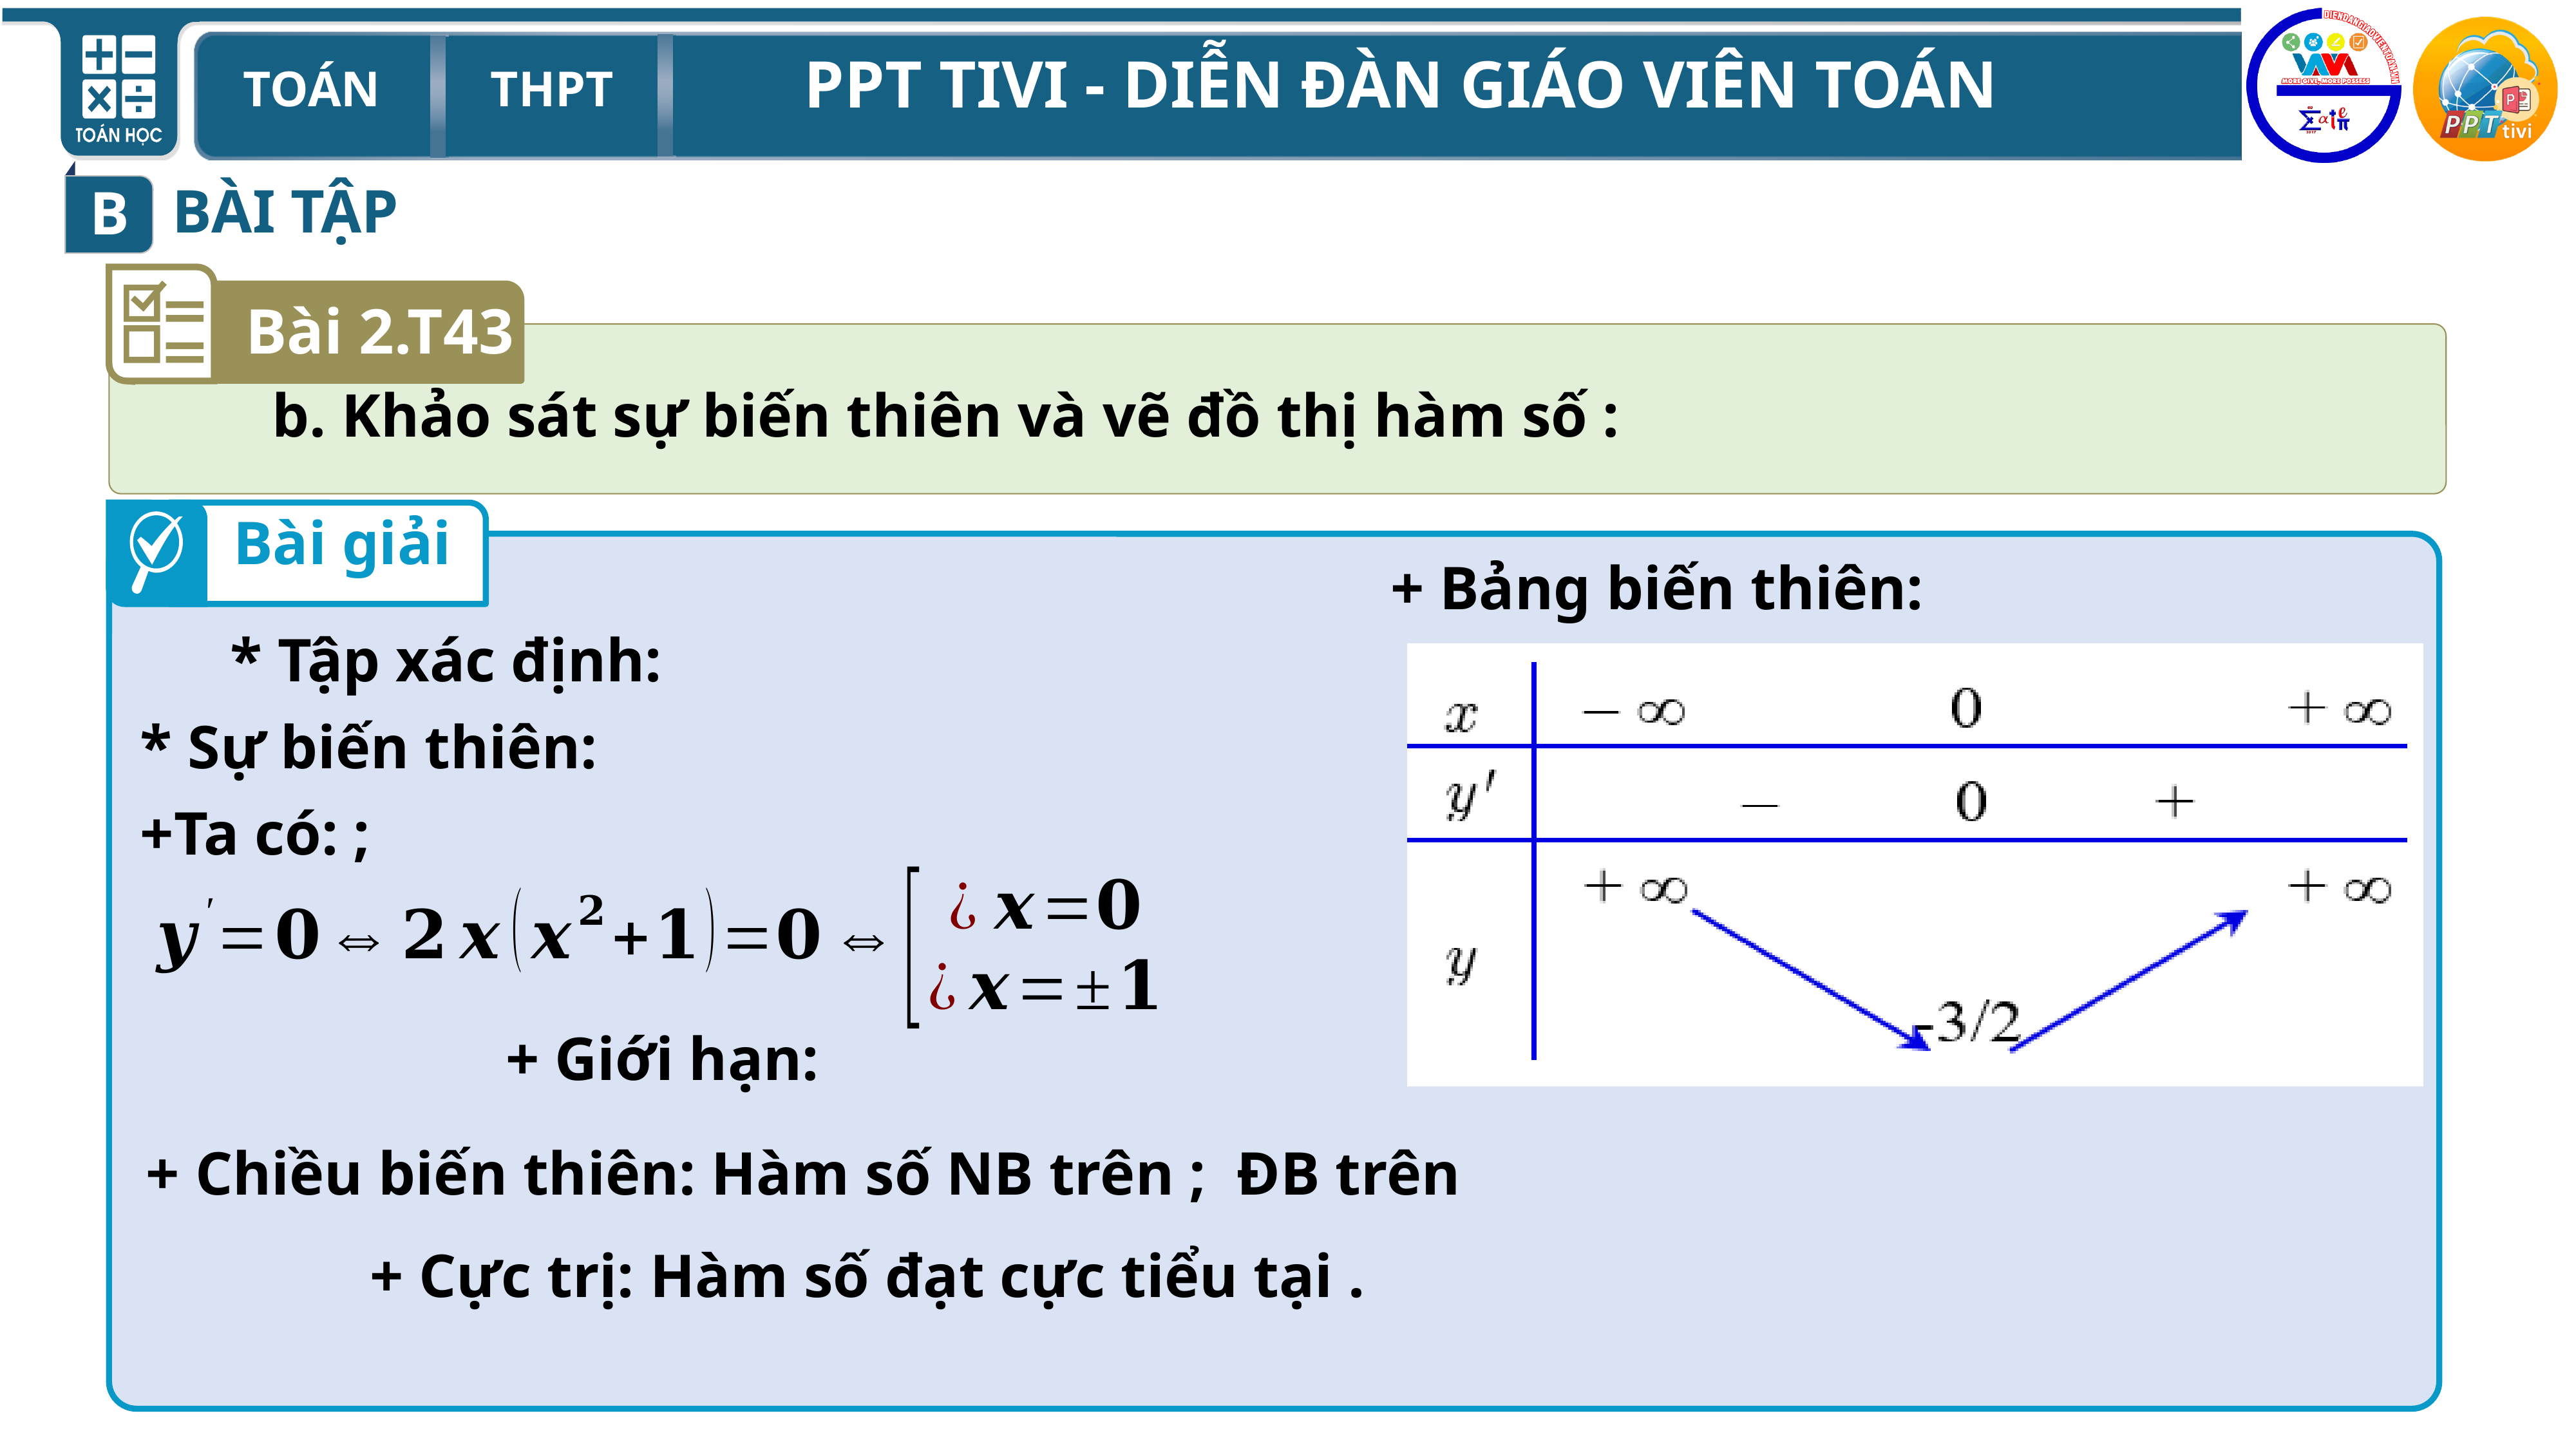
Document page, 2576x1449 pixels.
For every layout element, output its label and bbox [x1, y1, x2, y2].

text_box [109, 267, 2447, 494]
picture [2412, 16, 2558, 162]
picture [1407, 643, 2423, 1086]
text_box [109, 500, 2439, 1409]
text_box [64, 160, 460, 254]
picture [2, 22, 2242, 160]
picture [2246, 8, 2401, 163]
